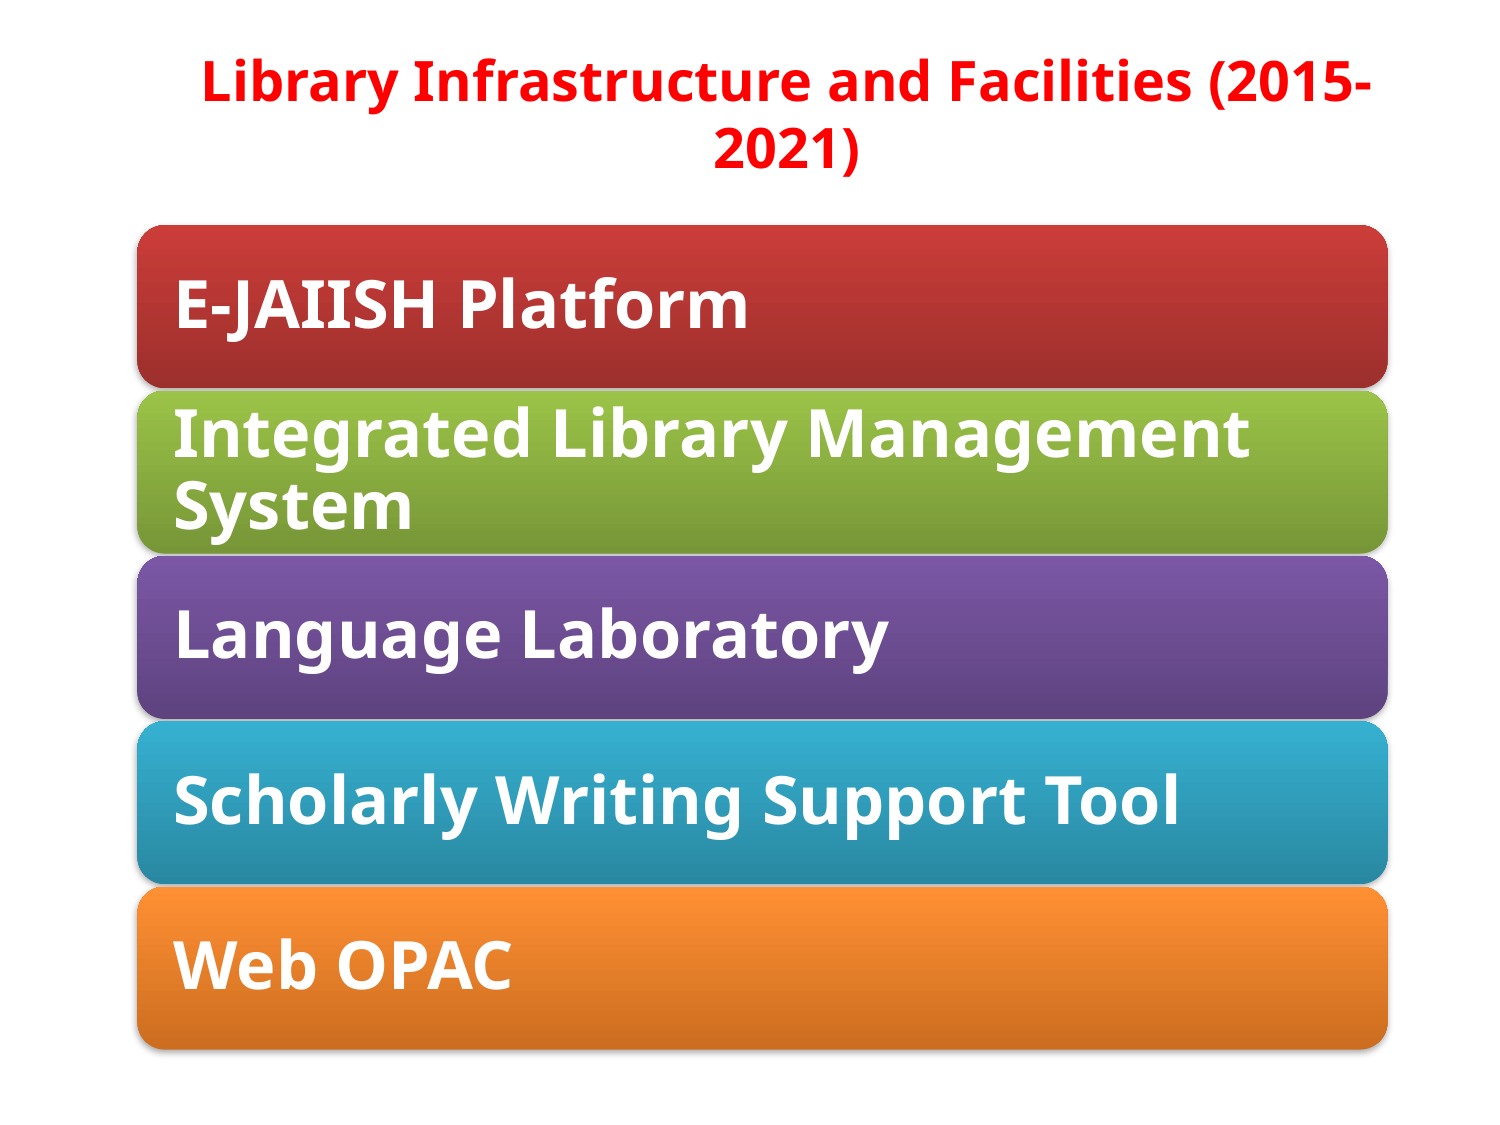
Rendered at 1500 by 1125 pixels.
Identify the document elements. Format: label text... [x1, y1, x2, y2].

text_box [137, 224, 1388, 1051]
title Library Infrastructure and Facilities (2015-2021) [150, 37, 1425, 188]
